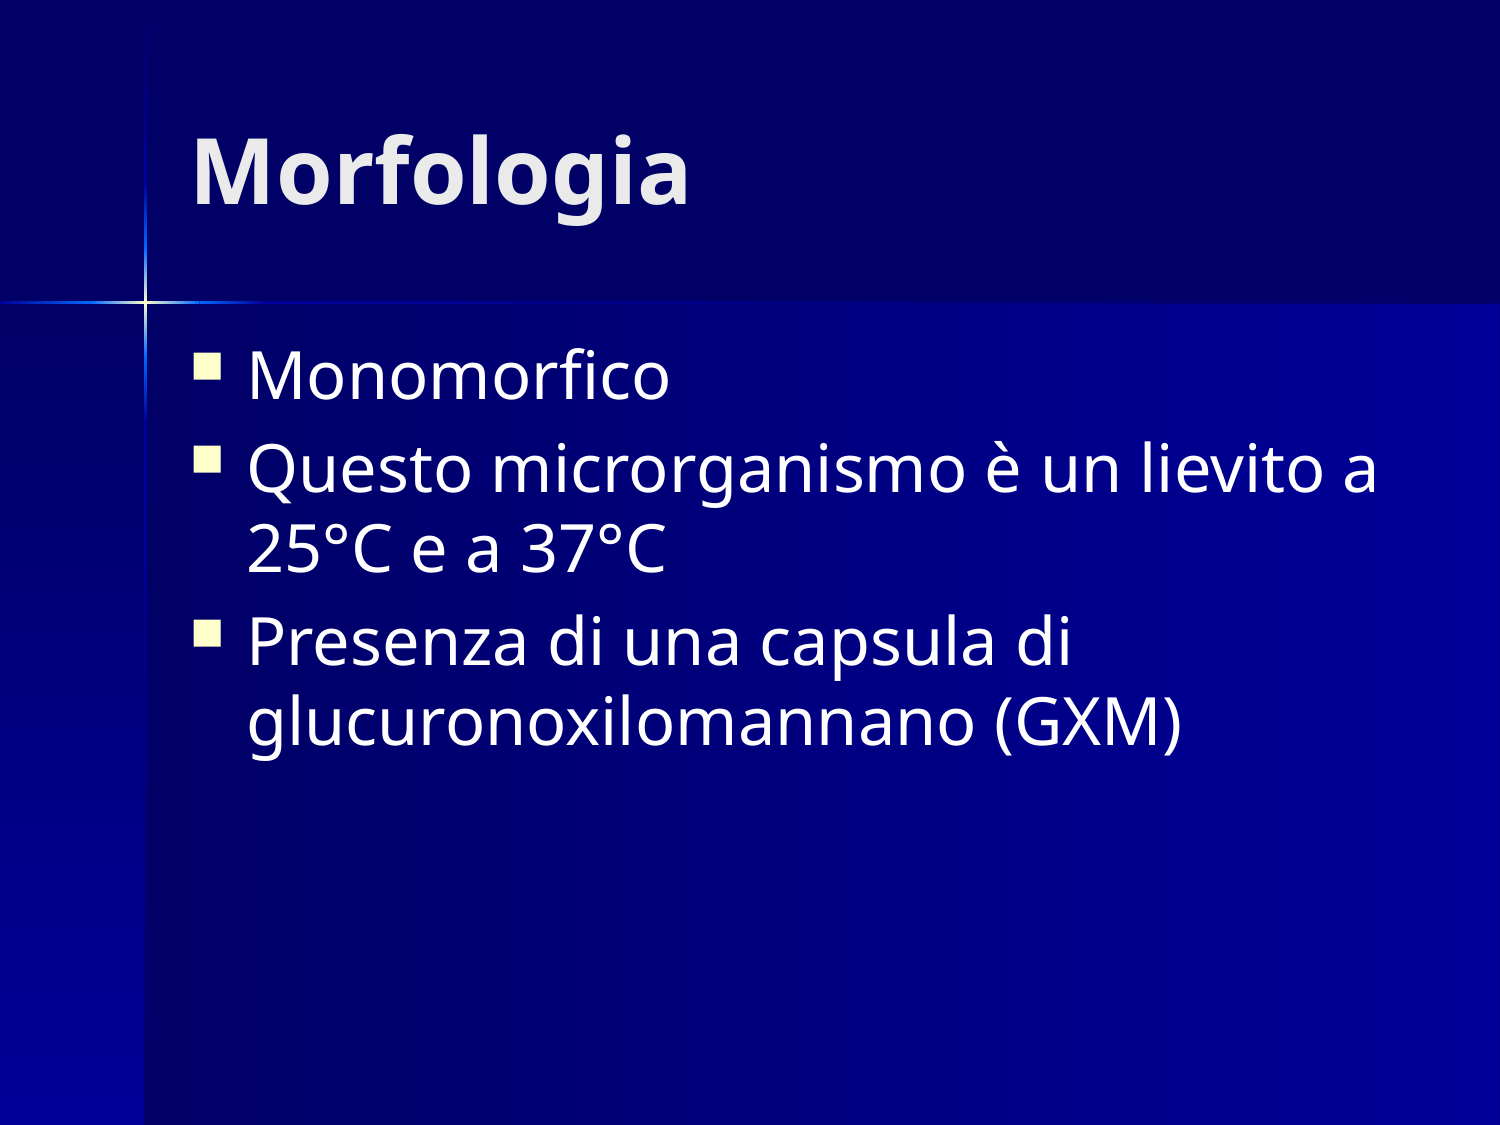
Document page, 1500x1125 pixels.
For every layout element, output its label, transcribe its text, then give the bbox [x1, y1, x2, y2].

title Morfologia [174, 49, 1413, 286]
list Monomorfico Questo microrganismo è un lievito a 25°C e a 37°C Presenza di una capsula di glucuronoxilomannano (GXM) [174, 324, 1413, 1001]
